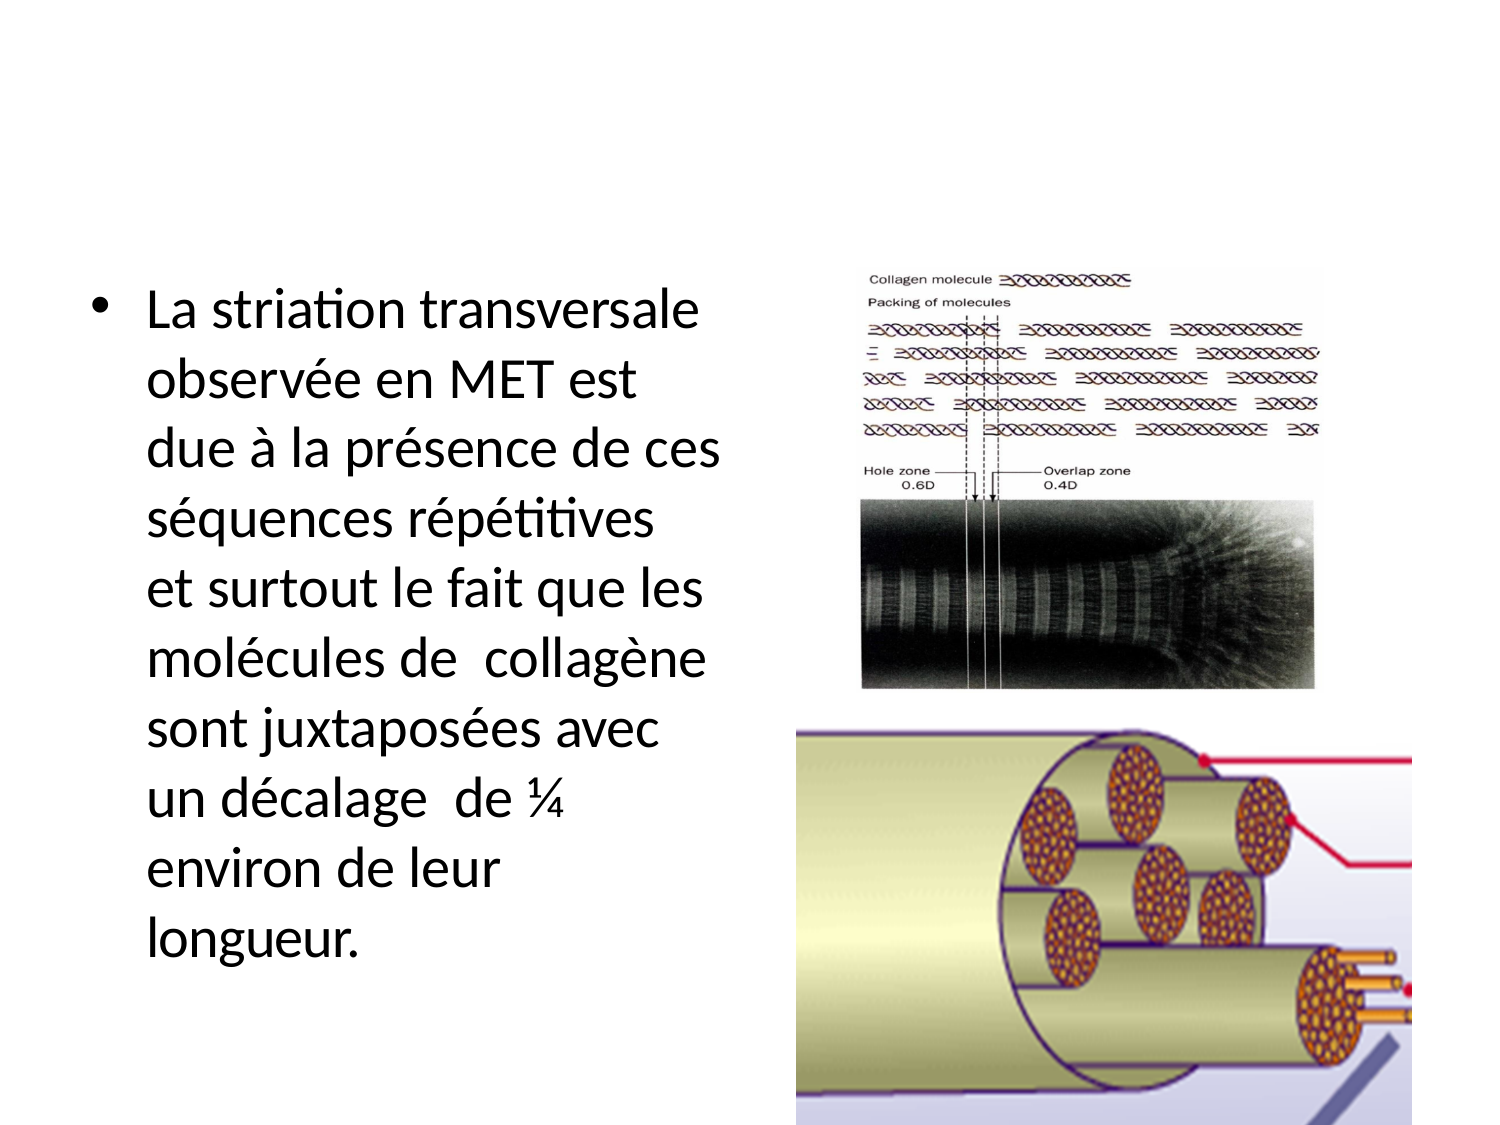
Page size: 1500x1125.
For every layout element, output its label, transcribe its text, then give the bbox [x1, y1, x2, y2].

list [856, 266, 1324, 693]
picture [796, 708, 1412, 1125]
list La striation transversale observée en MET est due à la présence de ces séquences répétitives et surtout le fait que les molécules de collagène sont juxtaposées avec un décalage de ¼ environ de leur longueur. [75, 262, 738, 1005]
